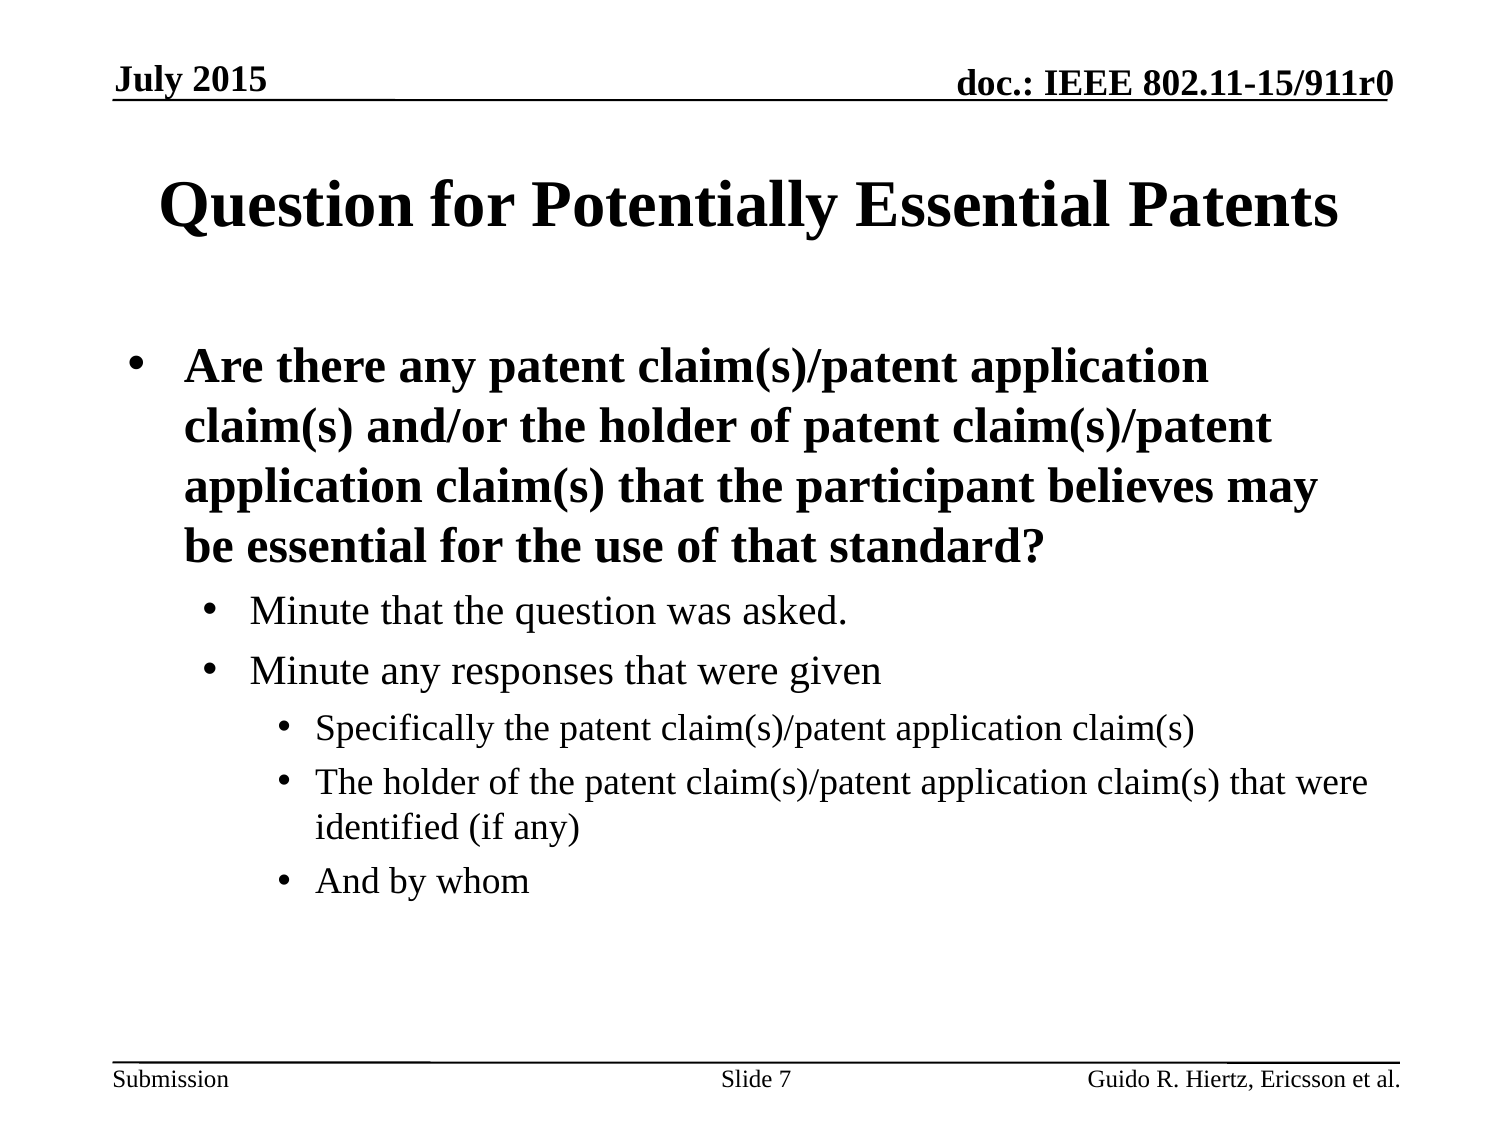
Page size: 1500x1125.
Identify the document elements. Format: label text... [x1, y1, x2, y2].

list Are there any patent claim(s)/patent application claim(s) and/or the holder of patent claim(s)/patent application claim(s) that the participant believes may be essential for the use of that standard? Minute that the question was asked. Minute any responses that were given Specifically the patent claim(s)/patent application claim(s) The holder of the patent claim(s)/patent application claim(s) that were identified (if any) And by whom [112, 324, 1388, 1000]
slide_number Slide 7 [712, 1061, 800, 1123]
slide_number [114, 54, 540, 100]
footer Guido R. Hiertz, Ericsson et al. [878, 1061, 1402, 1093]
title Question for Potentially Essential Patents [112, 112, 1388, 288]
